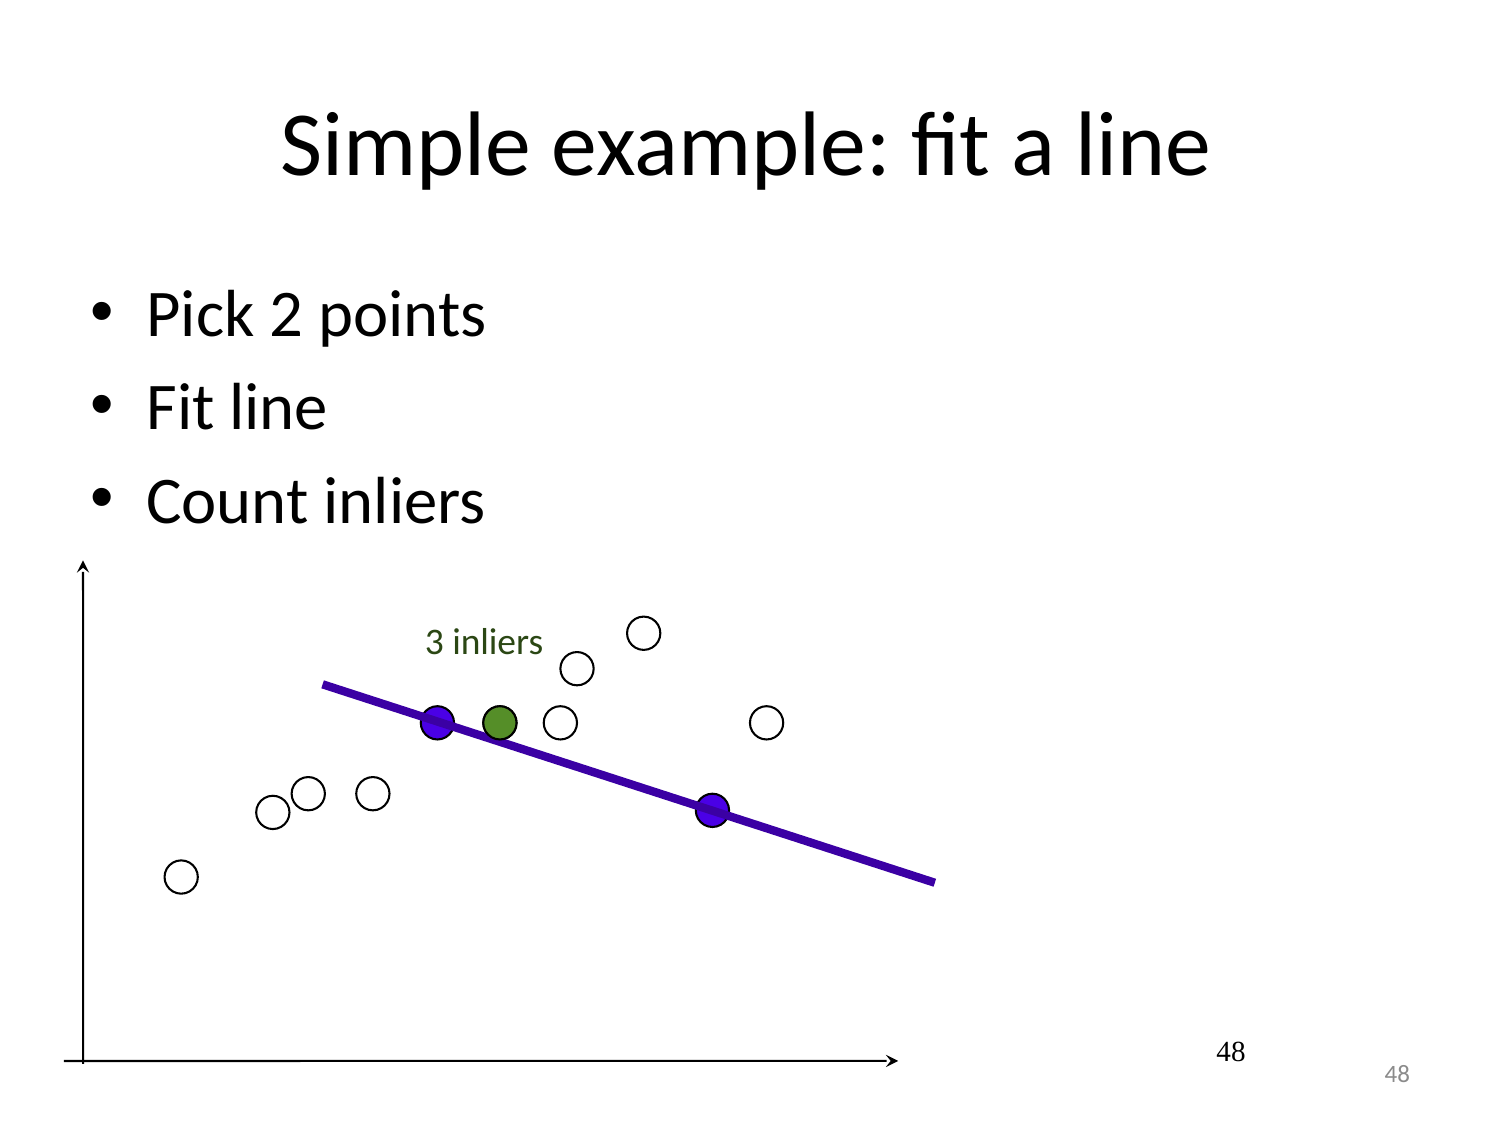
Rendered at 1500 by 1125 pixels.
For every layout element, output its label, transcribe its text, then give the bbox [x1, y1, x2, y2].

list Pick 2 points Fit line Count inliers [75, 262, 1425, 1005]
text_box [483, 706, 517, 740]
text_box [420, 706, 455, 740]
text_box 48 [1207, 1025, 1256, 1073]
text_box [356, 777, 390, 811]
text_box [885, 1054, 899, 1068]
text_box [560, 652, 594, 686]
text_box [543, 706, 578, 740]
text_box [291, 777, 325, 811]
text_box [256, 795, 290, 830]
text_box 3 inliers [418, 616, 551, 662]
text_box [164, 860, 198, 894]
title Simple example: fit a line [75, 45, 1425, 233]
text_box [749, 706, 784, 740]
text_box [627, 616, 661, 650]
text_box [76, 560, 90, 573]
slide_number 48 [1074, 1042, 1425, 1103]
text_box [695, 793, 730, 828]
